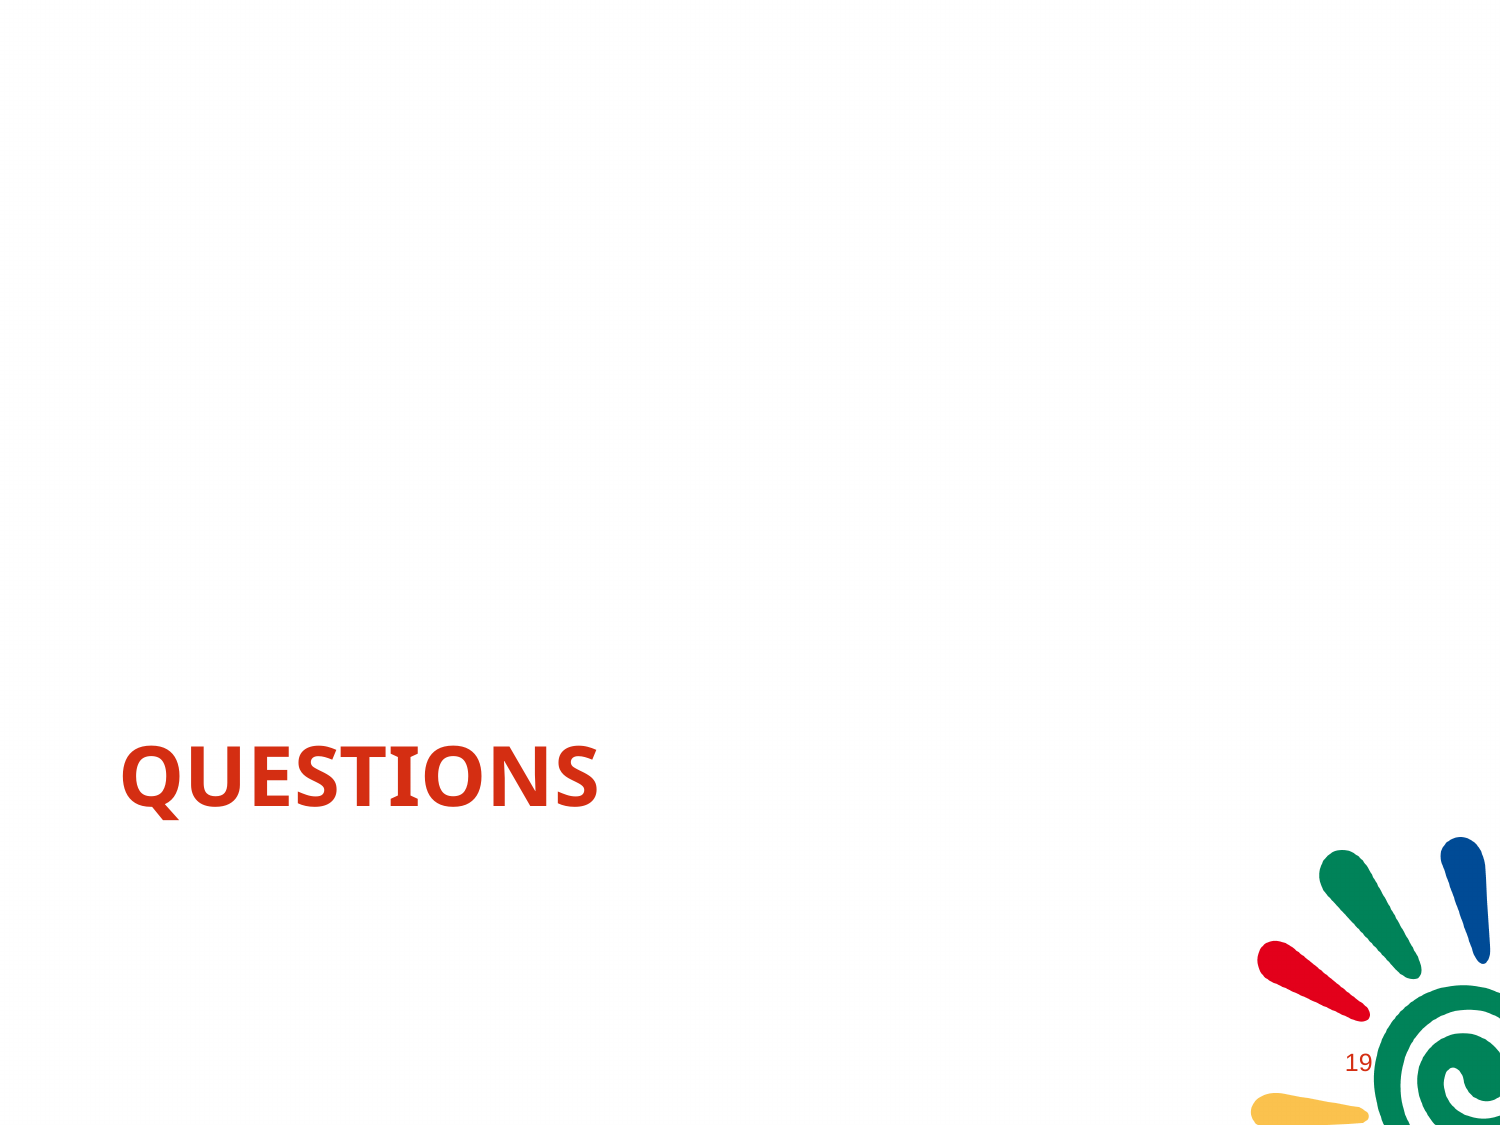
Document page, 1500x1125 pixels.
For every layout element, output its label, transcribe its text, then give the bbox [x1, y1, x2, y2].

picture [0, 0, 1500, 1125]
title questions [118, 722, 1394, 824]
slide_number 18 [1060, 1045, 1374, 1077]
